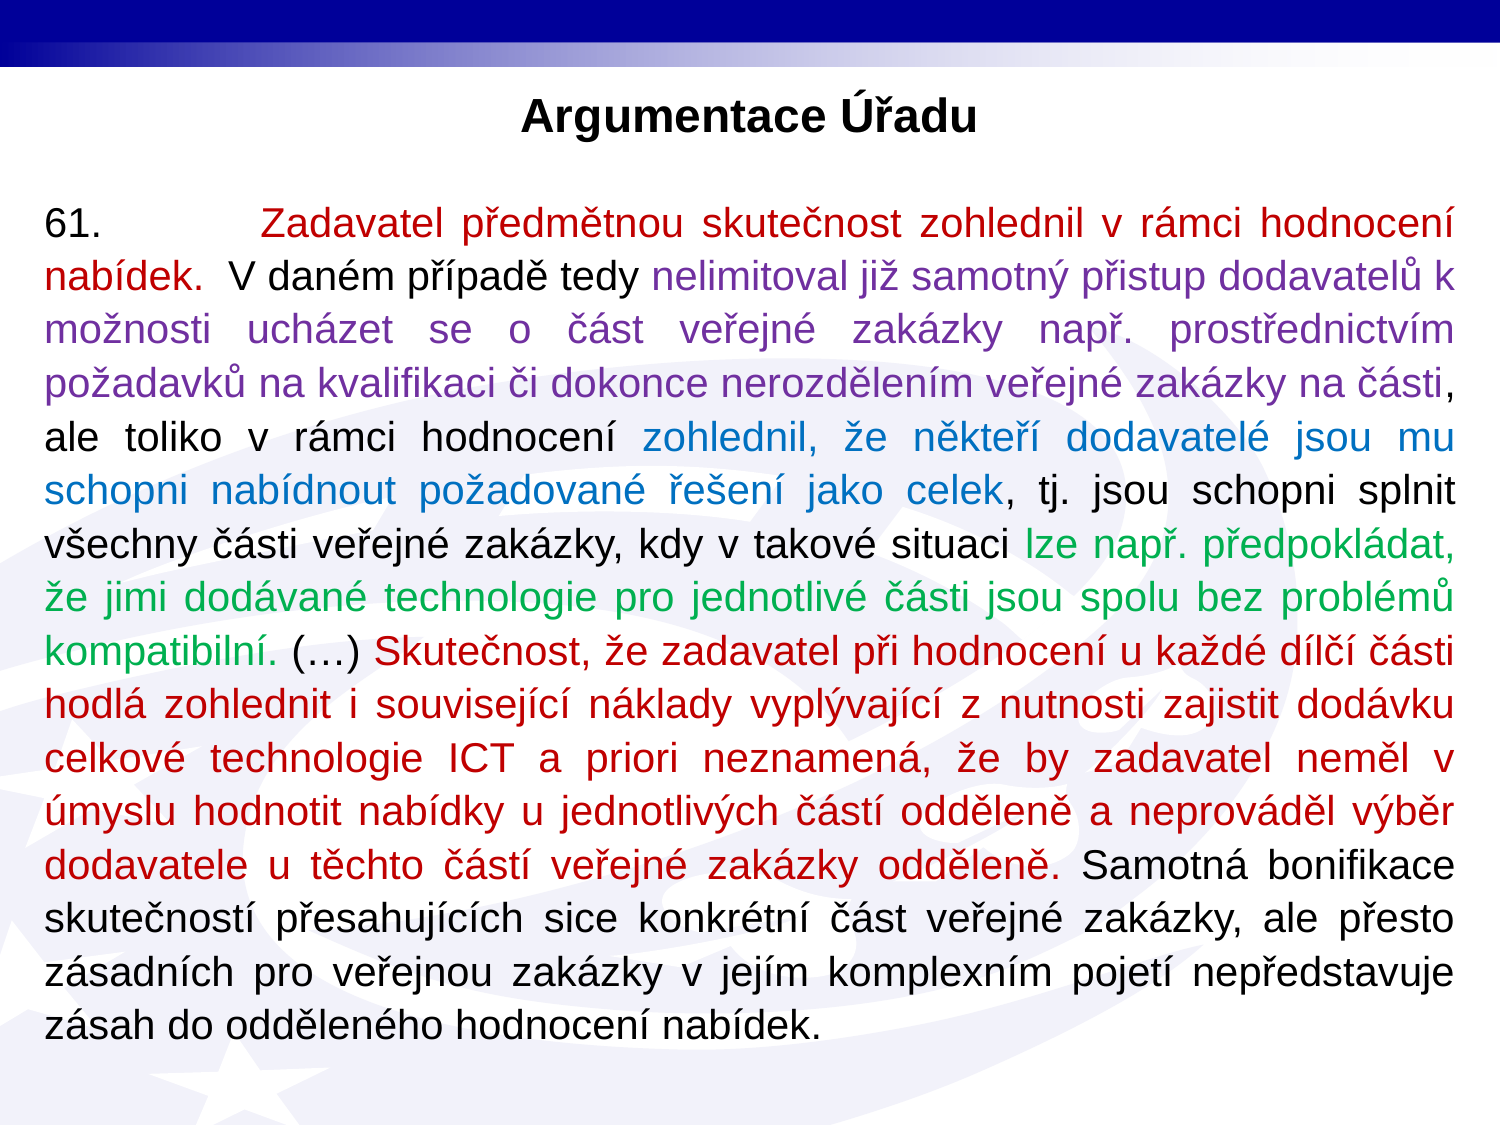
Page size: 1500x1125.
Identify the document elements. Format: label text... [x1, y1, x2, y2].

list 61. Zadavatel předmětnou skutečnost zohlednil v rámci hodnocení nabídek. V daném případě tedy nelimitoval již samotný přistup dodavatelů k možnosti ucházet se o část veřejné zakázky např. prostřednictvím požadavků na kvalifikaci či dokonce nerozdělením veřejné zakázky na části, ale toliko v rámci hodnocení zohlednil, že někteří dodavatelé jsou mu schopni nabídnout požadované řešení jako celek, tj. jsou schopni splnit všechny části veřejné zakázky, kdy v takové situaci lze např. předpokládat, že jimi dodávané technologie pro jednotlivé části jsou spolu bez problémů kompatibilní. (…) Skutečnost, že zadavatel při hodnocení u každé dílčí části hodlá zohlednit i související náklady vyplývající z nutnosti zajistit dodávku celkové technologie ICT a priori neznamená, že by zadavatel neměl v úmyslu hodnotit nabídky u jednotlivých částí odděleně a neprováděl výběr dodavatele u těchto částí veřejné zakázky odděleně. Samotná bonifikace skutečností přesahujících sice konkrétní část veřejné zakázky, ale přesto zásadních pro veřejnou zakázky v jejím komplexním pojetí nepředstavuje zásah do odděleného hodnocení nabídek. [29, 269, 1471, 1083]
title Argumentace Úřadu [29, 78, 1471, 269]
